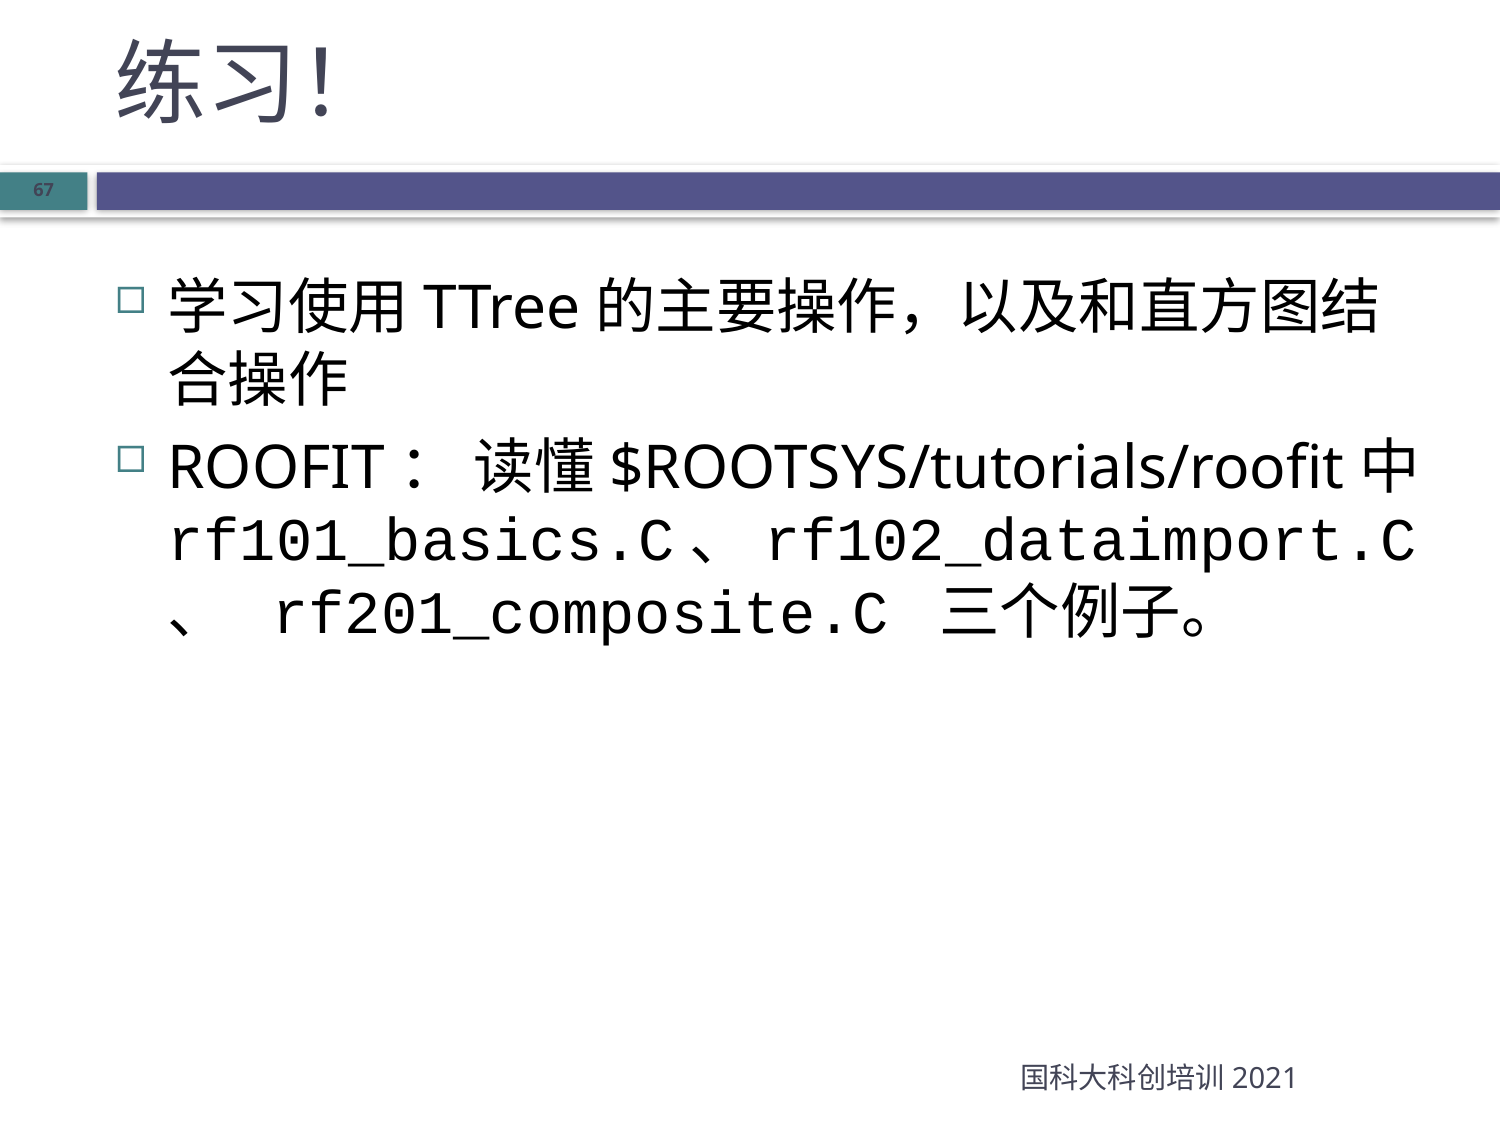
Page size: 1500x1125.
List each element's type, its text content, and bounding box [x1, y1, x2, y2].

list 学习使用TTree的主要操作，以及和直方图结合操作 ROOFIT： 读懂$ROOTSYS/tutorials/roofit中rf101_basics.C、rf102_dataimport.C、 rf201_composite.C 三个例子。 [99, 260, 1438, 1011]
slide_number 67 [0, 171, 88, 212]
slide_number 国科大科创培训2021 [1005, 1046, 1443, 1107]
title 练习！ [99, 0, 1438, 162]
